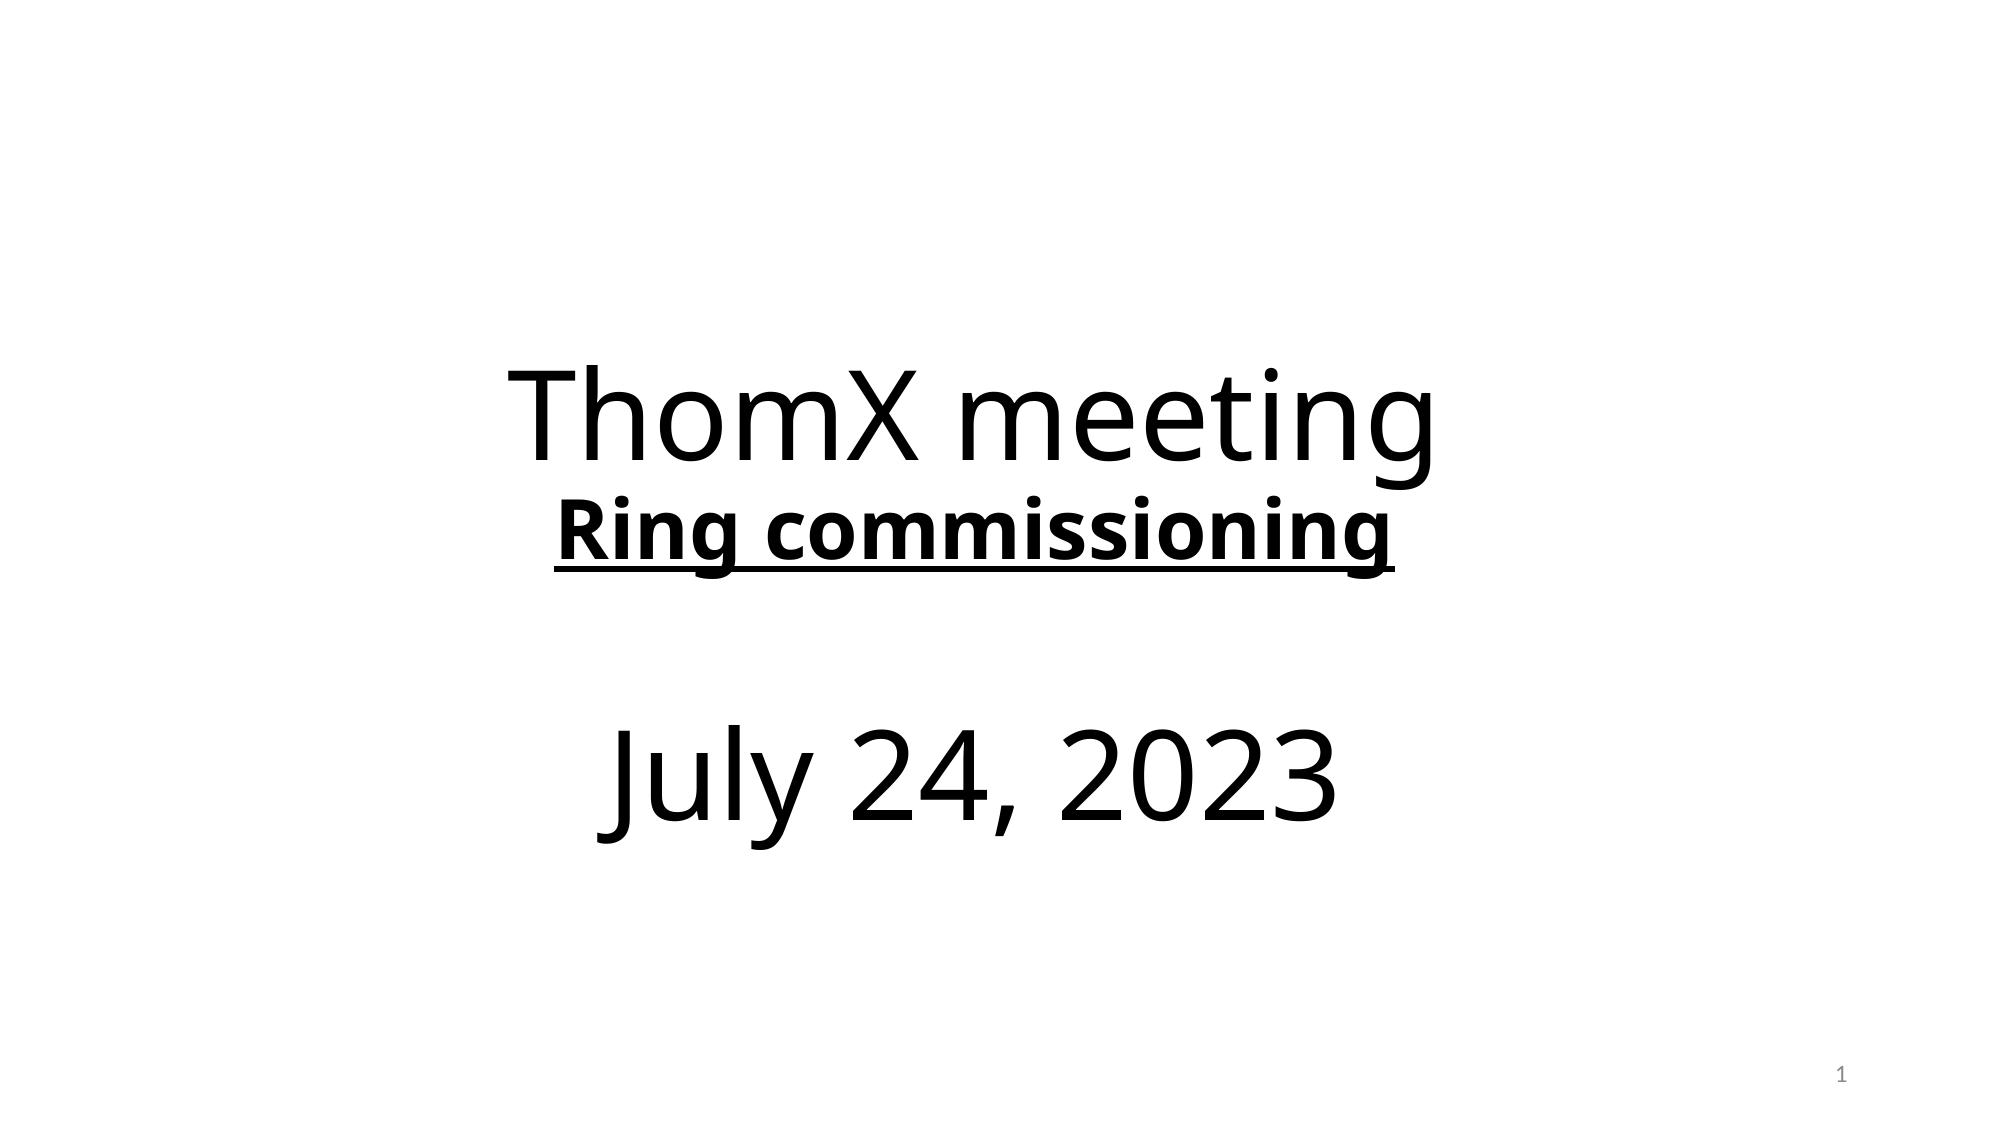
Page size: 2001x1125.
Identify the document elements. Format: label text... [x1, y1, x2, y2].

slide_number 1 [1412, 1042, 1863, 1103]
title ThomX meeting Ring commissioning July 24, 2023 [224, 70, 1725, 855]
